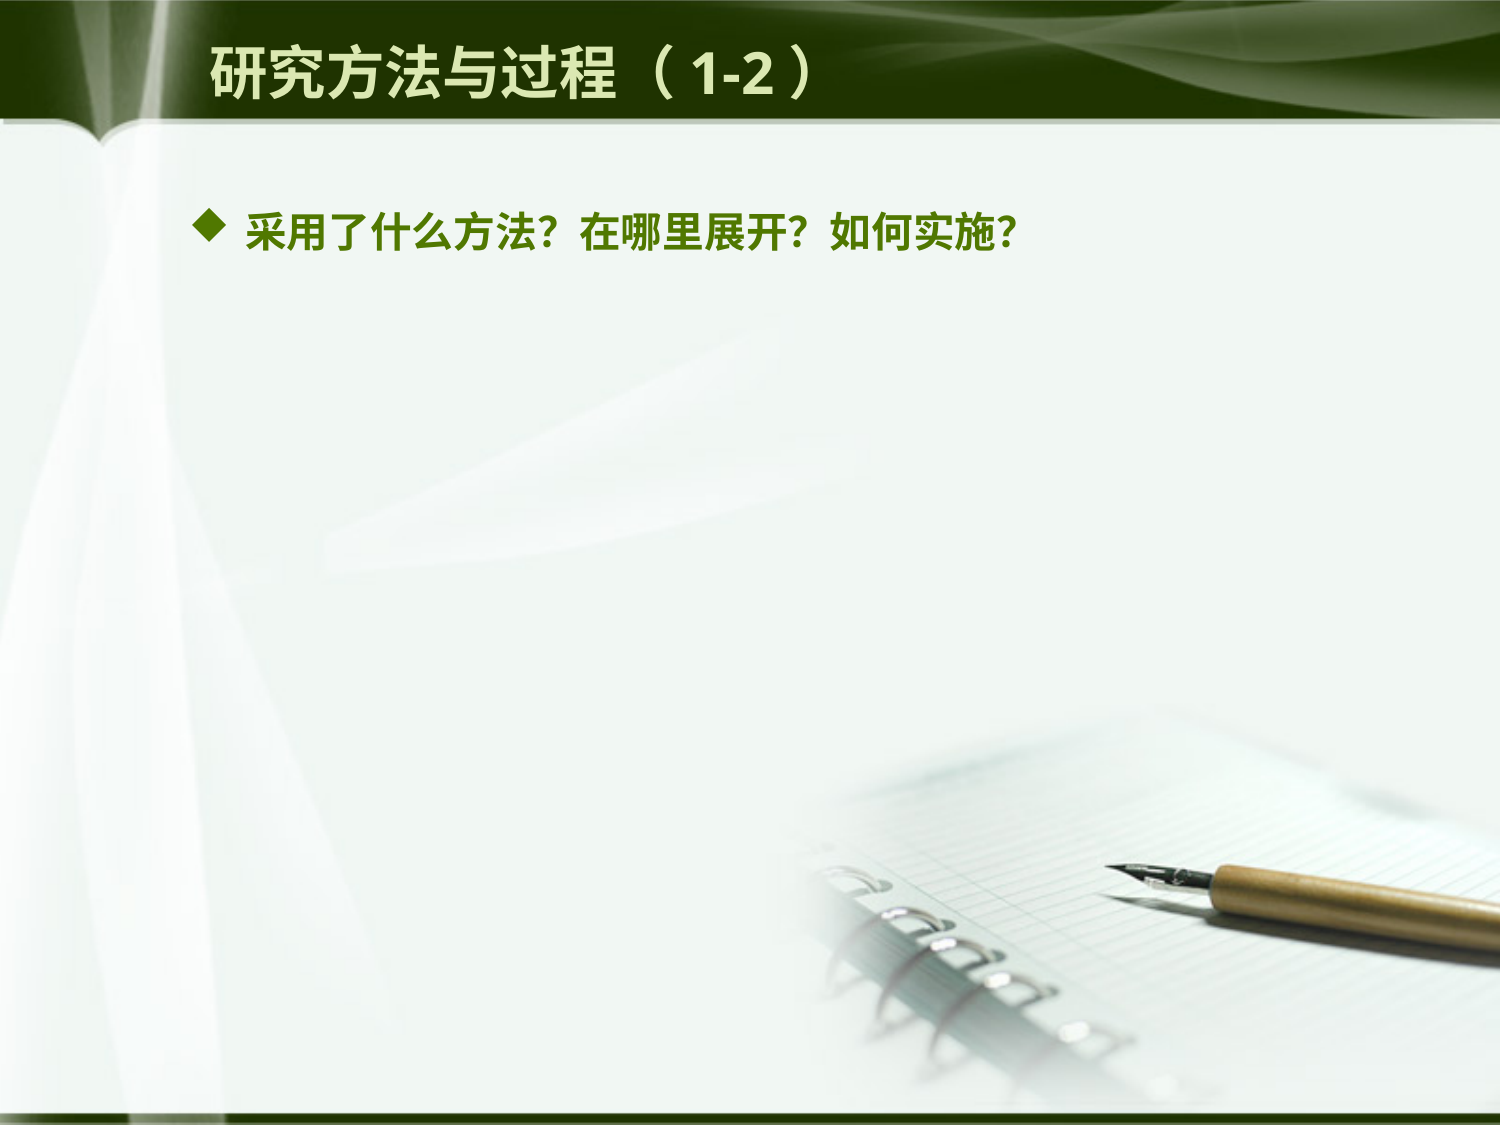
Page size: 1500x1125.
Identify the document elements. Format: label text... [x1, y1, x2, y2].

list 采用了什么方法？在哪里展开？如何实施？ [173, 198, 1342, 946]
picture [0, 0, 1500, 1125]
title 研究方法与过程（1-2） [194, 21, 1482, 122]
